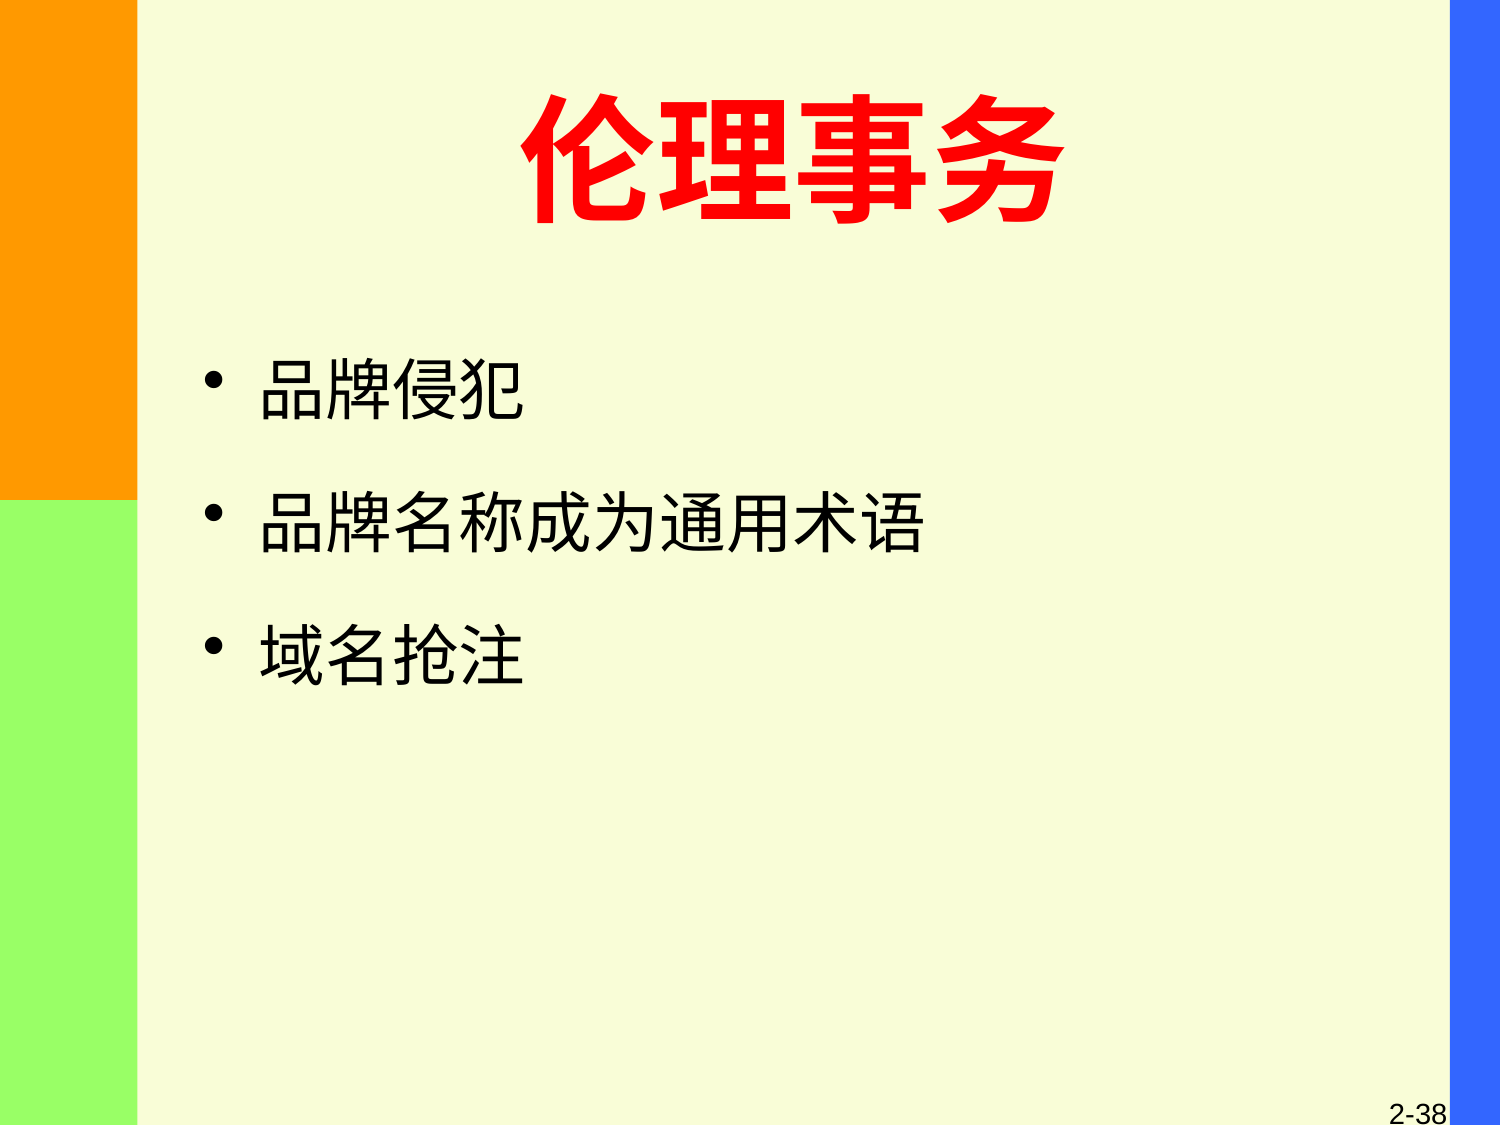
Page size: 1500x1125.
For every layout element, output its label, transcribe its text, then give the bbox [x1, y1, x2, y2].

slide_number 2-38 [1149, 1087, 1449, 1125]
title 伦理事务 [138, 87, 1449, 226]
text_box [0, 0, 138, 500]
list 品牌侵犯 品牌名称成为通用术语 域名抢注 [187, 299, 1449, 963]
text_box [1449, 0, 1500, 1125]
text_box [0, 500, 138, 1125]
